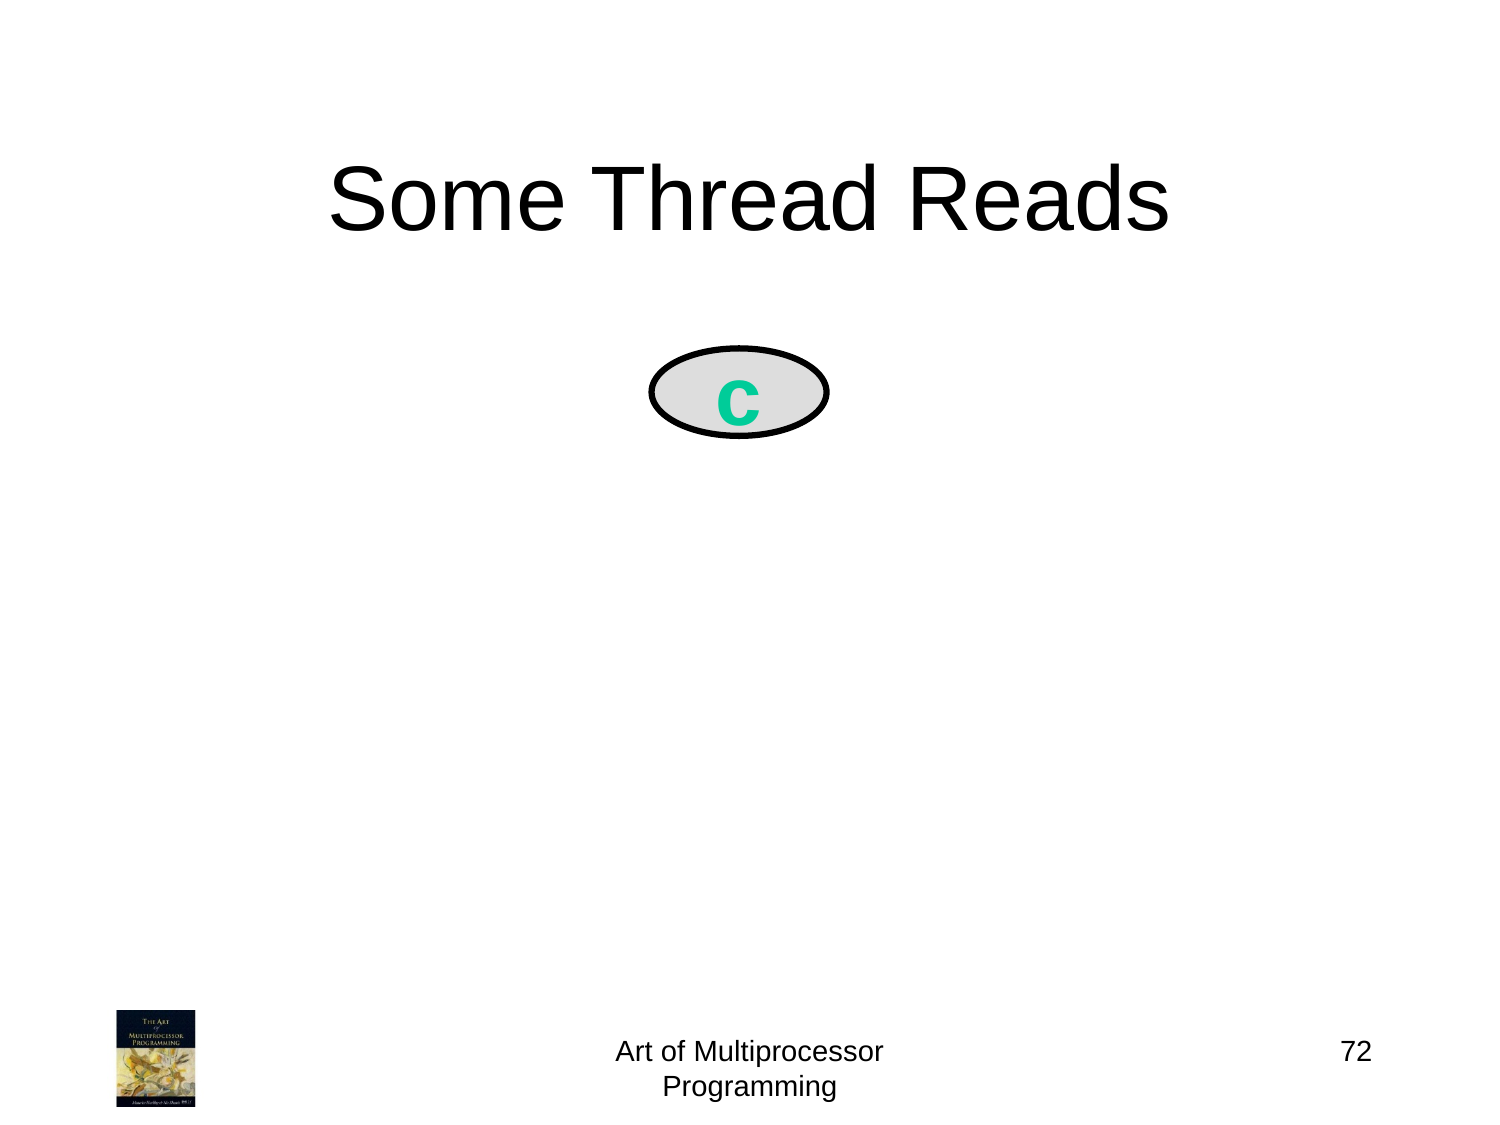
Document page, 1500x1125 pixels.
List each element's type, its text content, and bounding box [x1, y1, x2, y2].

picture [107, 1010, 204, 1107]
slide_number 72 [1074, 1024, 1388, 1101]
text_box c [651, 348, 827, 436]
text_box Art of Multiprocessor Programming [512, 1024, 988, 1100]
title Some Thread Reads [112, 99, 1388, 288]
